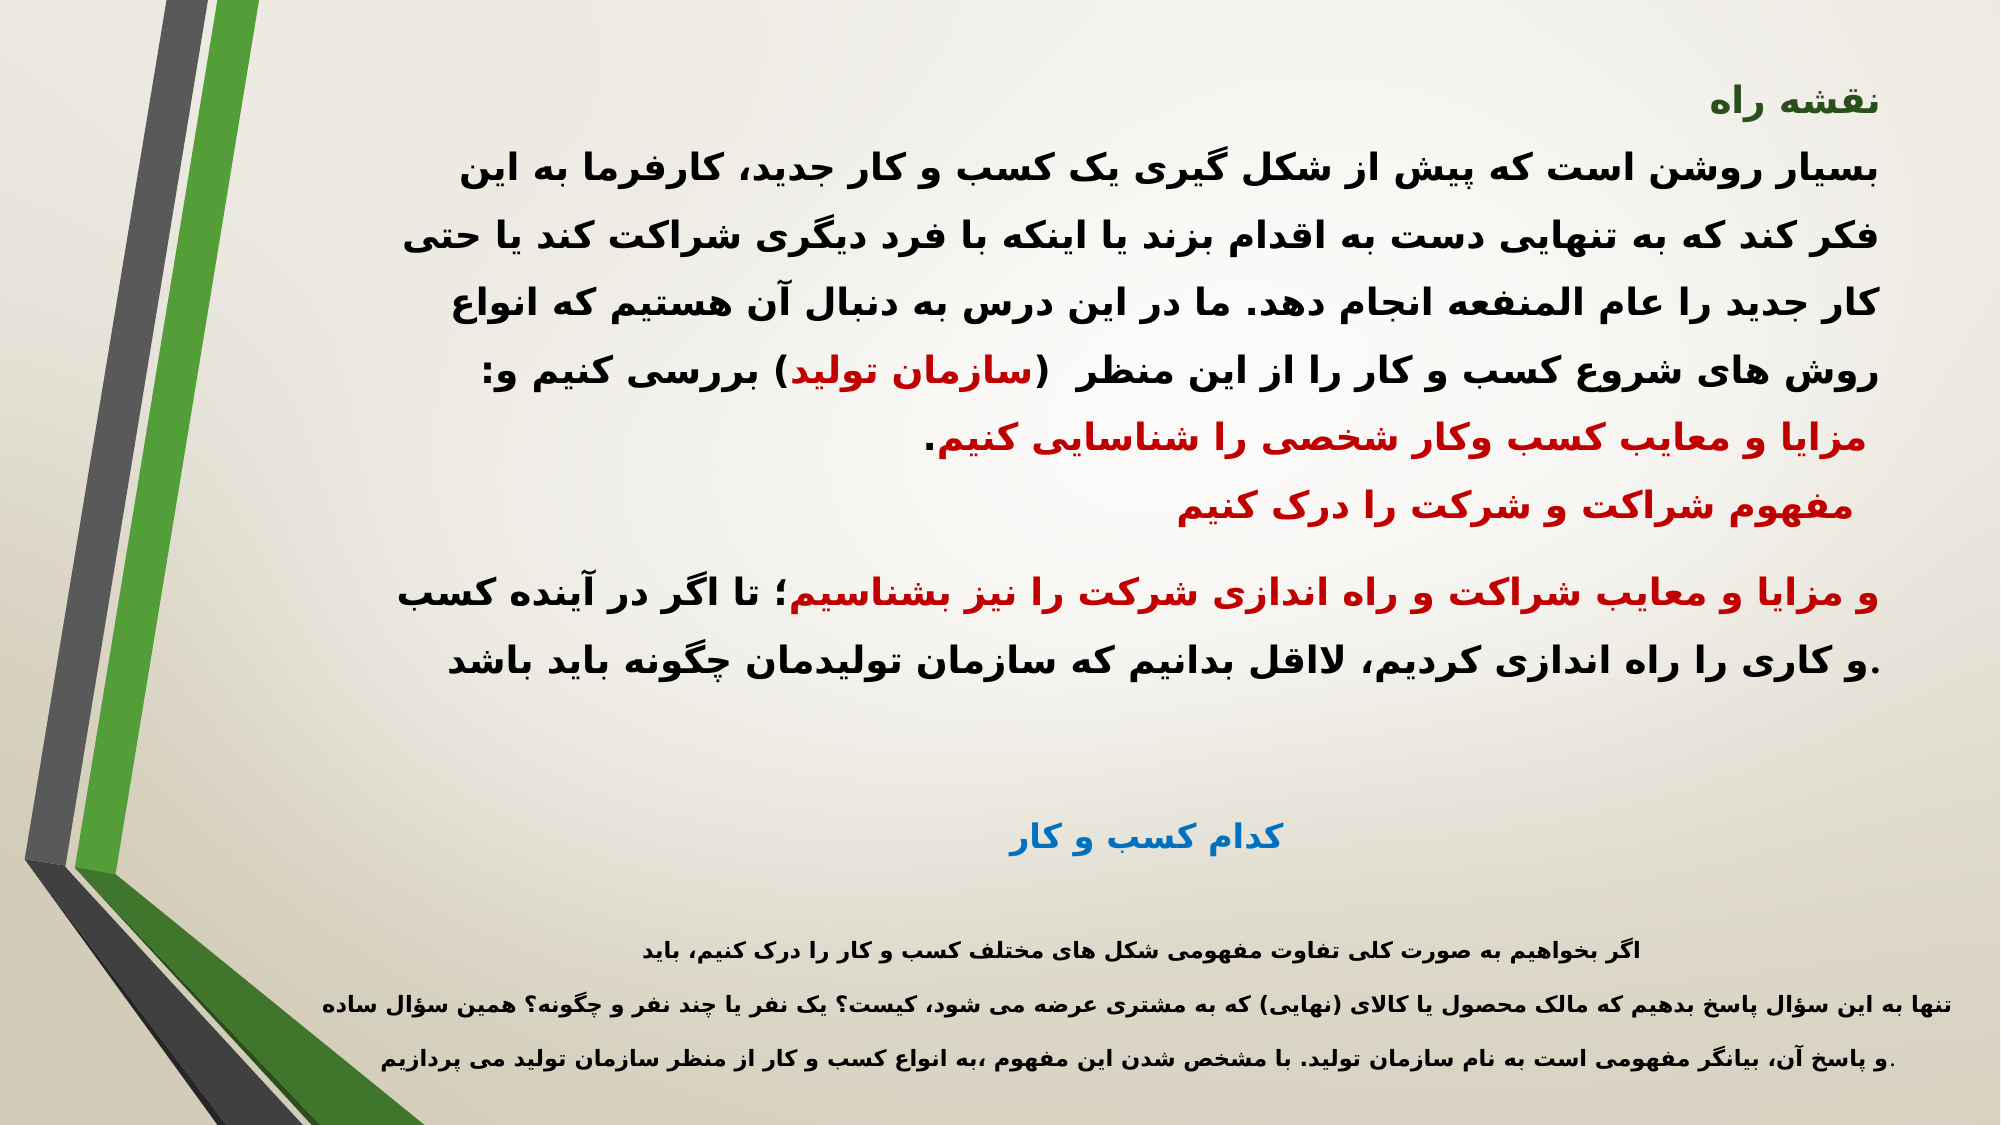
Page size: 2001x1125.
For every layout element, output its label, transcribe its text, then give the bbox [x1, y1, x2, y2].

title کدام کسب و کار اگر بخواهیم به صورت کلی تفاوت مفهومی شکل های مختلف کسب و کار را درک کنیم، باید تنها به این سؤال پاسخ بدهیم که مالک محصول یا کالای (نهایی) که به مشتری عرضه می شود، کیست؟ یک نفر یا چند نفر و چگونه؟ همین سؤال ساده و پاسخ آن، بیانگر مفهومی است به نام سازمان تولید. با مشخص شدن این مفهوم ،به انواع کسب و کار از منظر سازمان تولید می پردازیم. [304, 759, 1972, 1106]
list نقشه راه بسیار روشن است که پیش از شکل گیری یک کسب و کار جدید، کارفرما به این فکر کند که به تنهایی دست به اقدام بزند یا اینکه با فرد دیگری شراکت کند یا حتی کار جدید را عام المنفعه انجام دهد. ما در این درس به دنبال آن هستیم که انواع روش های شروع کسب و کار را از این منظر (سازمان تولید) بررسی کنیم و: مزایا و معایب کسب وکار شخصی را شناسایی کنیم. مفهوم شراکت و شرکت را درک کنیم و مزایا و معایب شراکت و راه اندازی شرکت را نیز بشناسیم؛ تا اگر در آینده کسب و کاری را راه اندازی کردیم، لااقل بدانیم که سازمان تولیدمان چگونه باید باشد. [380, 45, 1896, 508]
